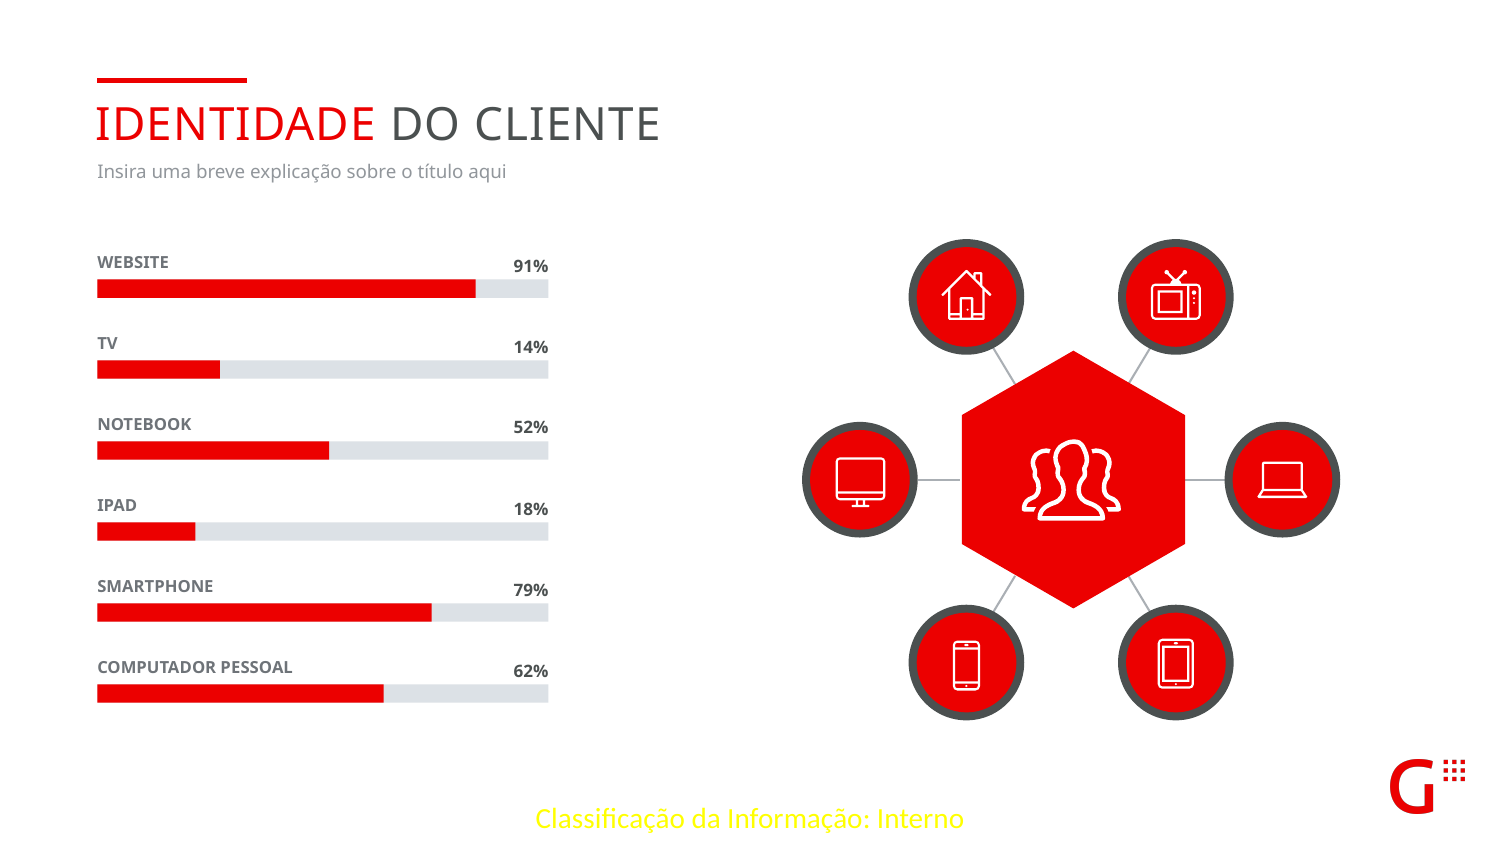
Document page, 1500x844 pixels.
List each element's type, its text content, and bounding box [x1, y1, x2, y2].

text_box TV [97, 332, 309, 353]
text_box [97, 684, 549, 703]
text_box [97, 360, 549, 379]
text_box 14% [486, 331, 549, 357]
list Insira uma breve explicação sobre o título aqui [97, 157, 1403, 181]
text_box 79% [486, 574, 549, 600]
text_box Website [97, 251, 309, 272]
text_box 91% [486, 250, 549, 276]
text_box Smartphone [97, 575, 309, 596]
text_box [802, 239, 1341, 721]
list IDENTIDADE DO CLIENTE [95, 94, 1401, 158]
text_box 18% [486, 493, 549, 519]
text_box COMPUTADOR PESSOAL [97, 656, 309, 677]
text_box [97, 603, 549, 622]
text_box 52% [486, 412, 549, 438]
text_box NOTEBOOK [97, 413, 309, 434]
text_box IPAD [97, 494, 309, 515]
text_box 62% [486, 655, 549, 681]
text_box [97, 279, 549, 298]
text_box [97, 522, 549, 541]
picture [1390, 759, 1465, 814]
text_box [97, 441, 549, 460]
